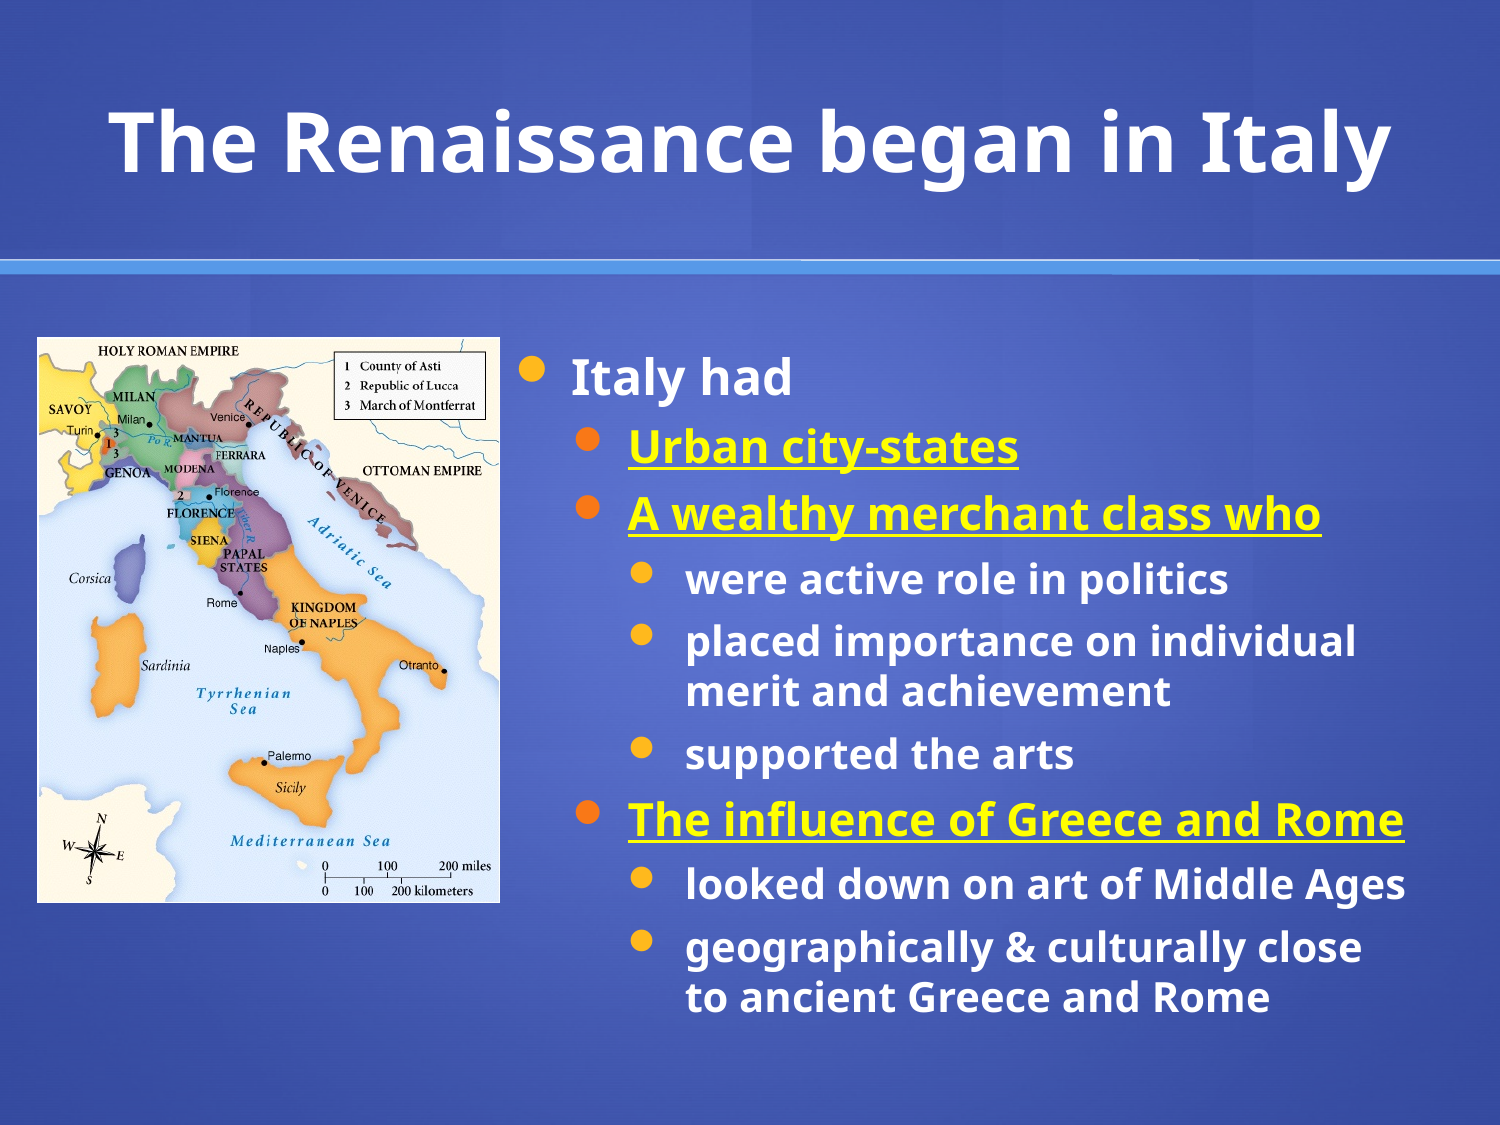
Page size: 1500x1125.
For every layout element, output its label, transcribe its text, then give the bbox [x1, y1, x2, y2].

list Italy had Urban city-states A wealthy merchant class who were active role in politics placed importance on individual merit and achievement supported the arts The influence of Greece and Rome looked down on art of Middle Ages geographically & culturally close to ancient Greece and Rome [500, 337, 1425, 1113]
title The Renaissance began in Italy [75, 45, 1425, 233]
picture [36, 336, 501, 904]
